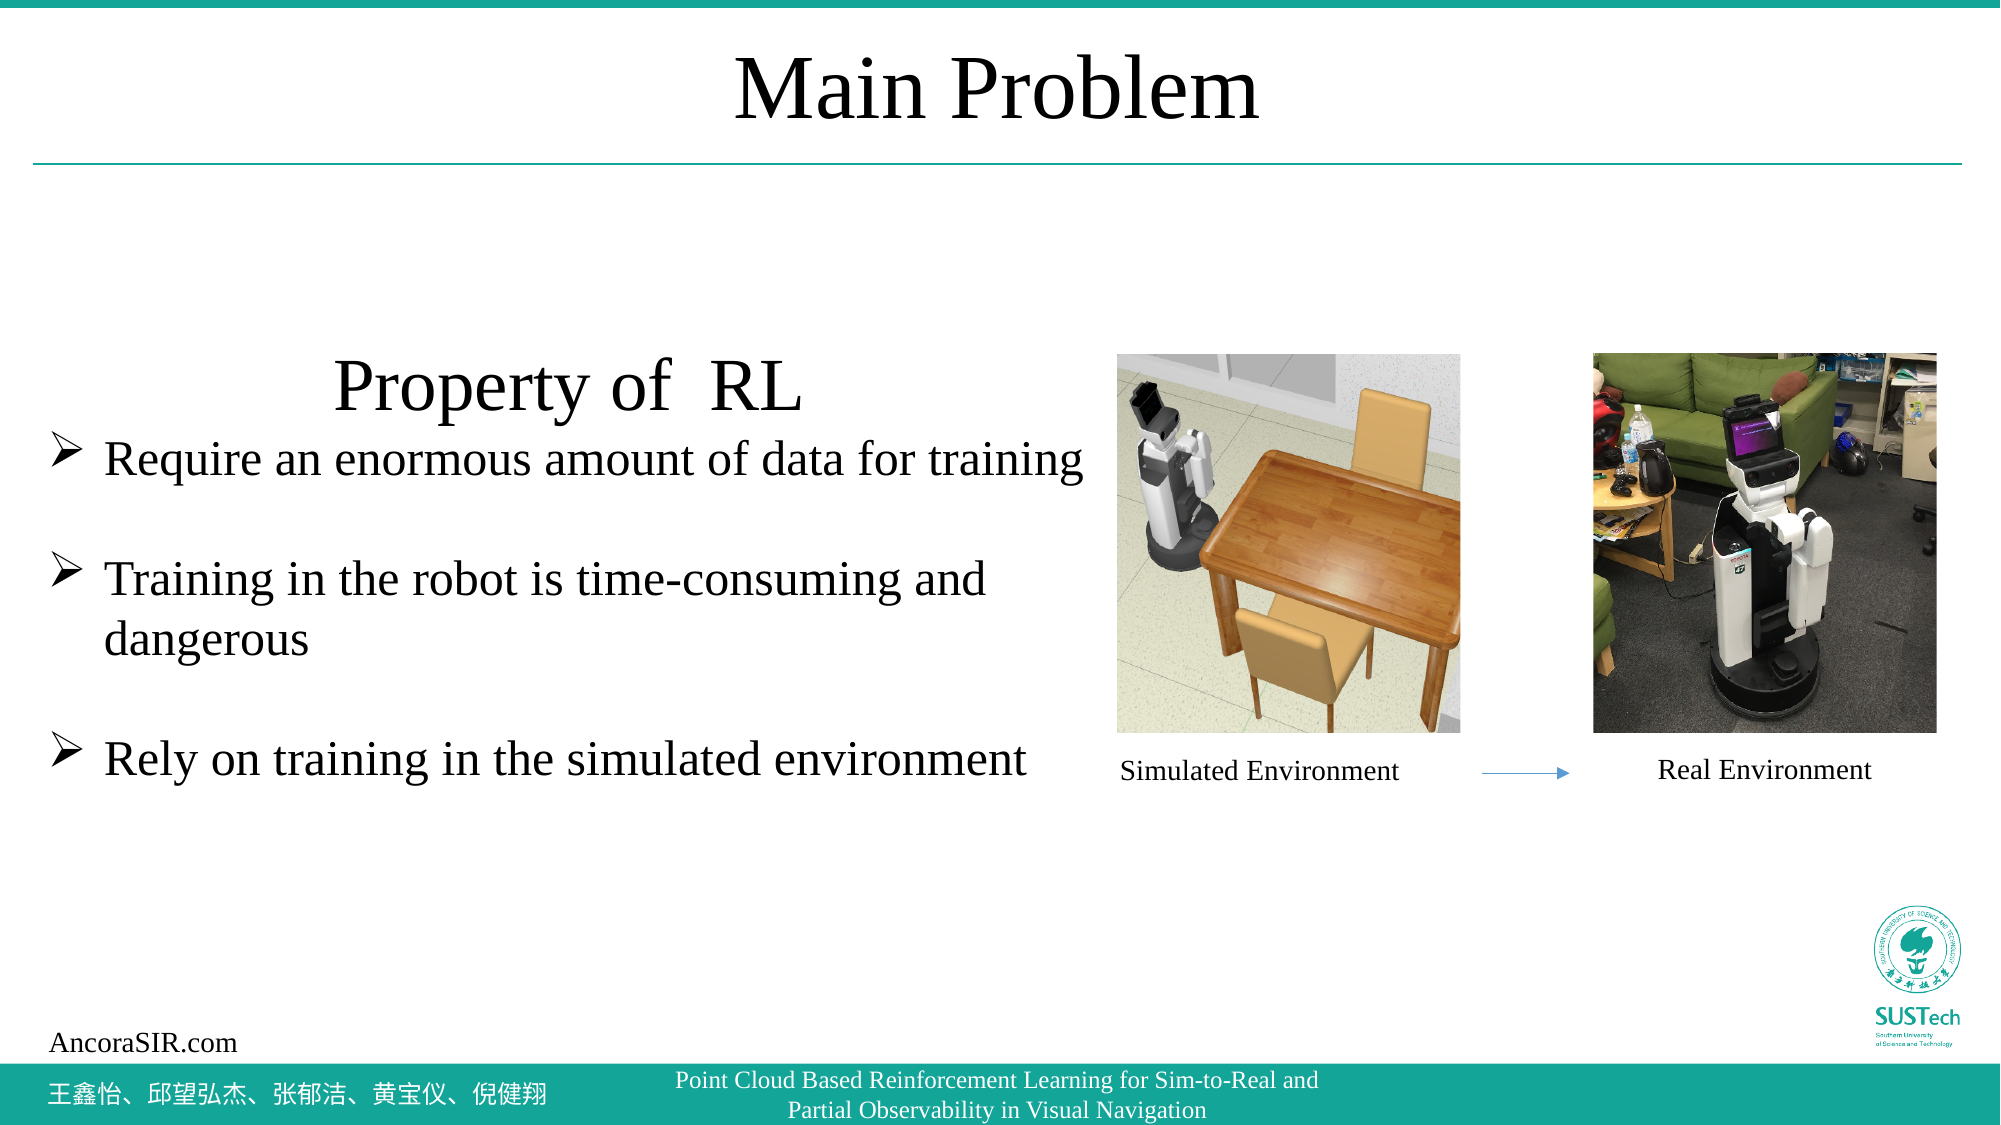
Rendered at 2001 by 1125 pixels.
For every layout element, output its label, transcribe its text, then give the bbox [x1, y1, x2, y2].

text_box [1105, 353, 1937, 795]
slide_number [1336, 1063, 1962, 1124]
slide_number 王鑫怡、邱望弘杰、张郁洁、黄宝仪、倪健翔 [32, 1063, 762, 1124]
picture [1873, 904, 1962, 1055]
footer Point Cloud Based Reinforcement Learning for Sim-to-Real and Partial Observability in Visual Navigation [762, 1063, 1336, 1124]
title Main Problem [32, 12, 1962, 165]
text_box Property of RL Require an enormous amount of data for training Training in the robot is time-consuming and dangerous Rely on training in the simulated environment [32, 328, 1106, 793]
